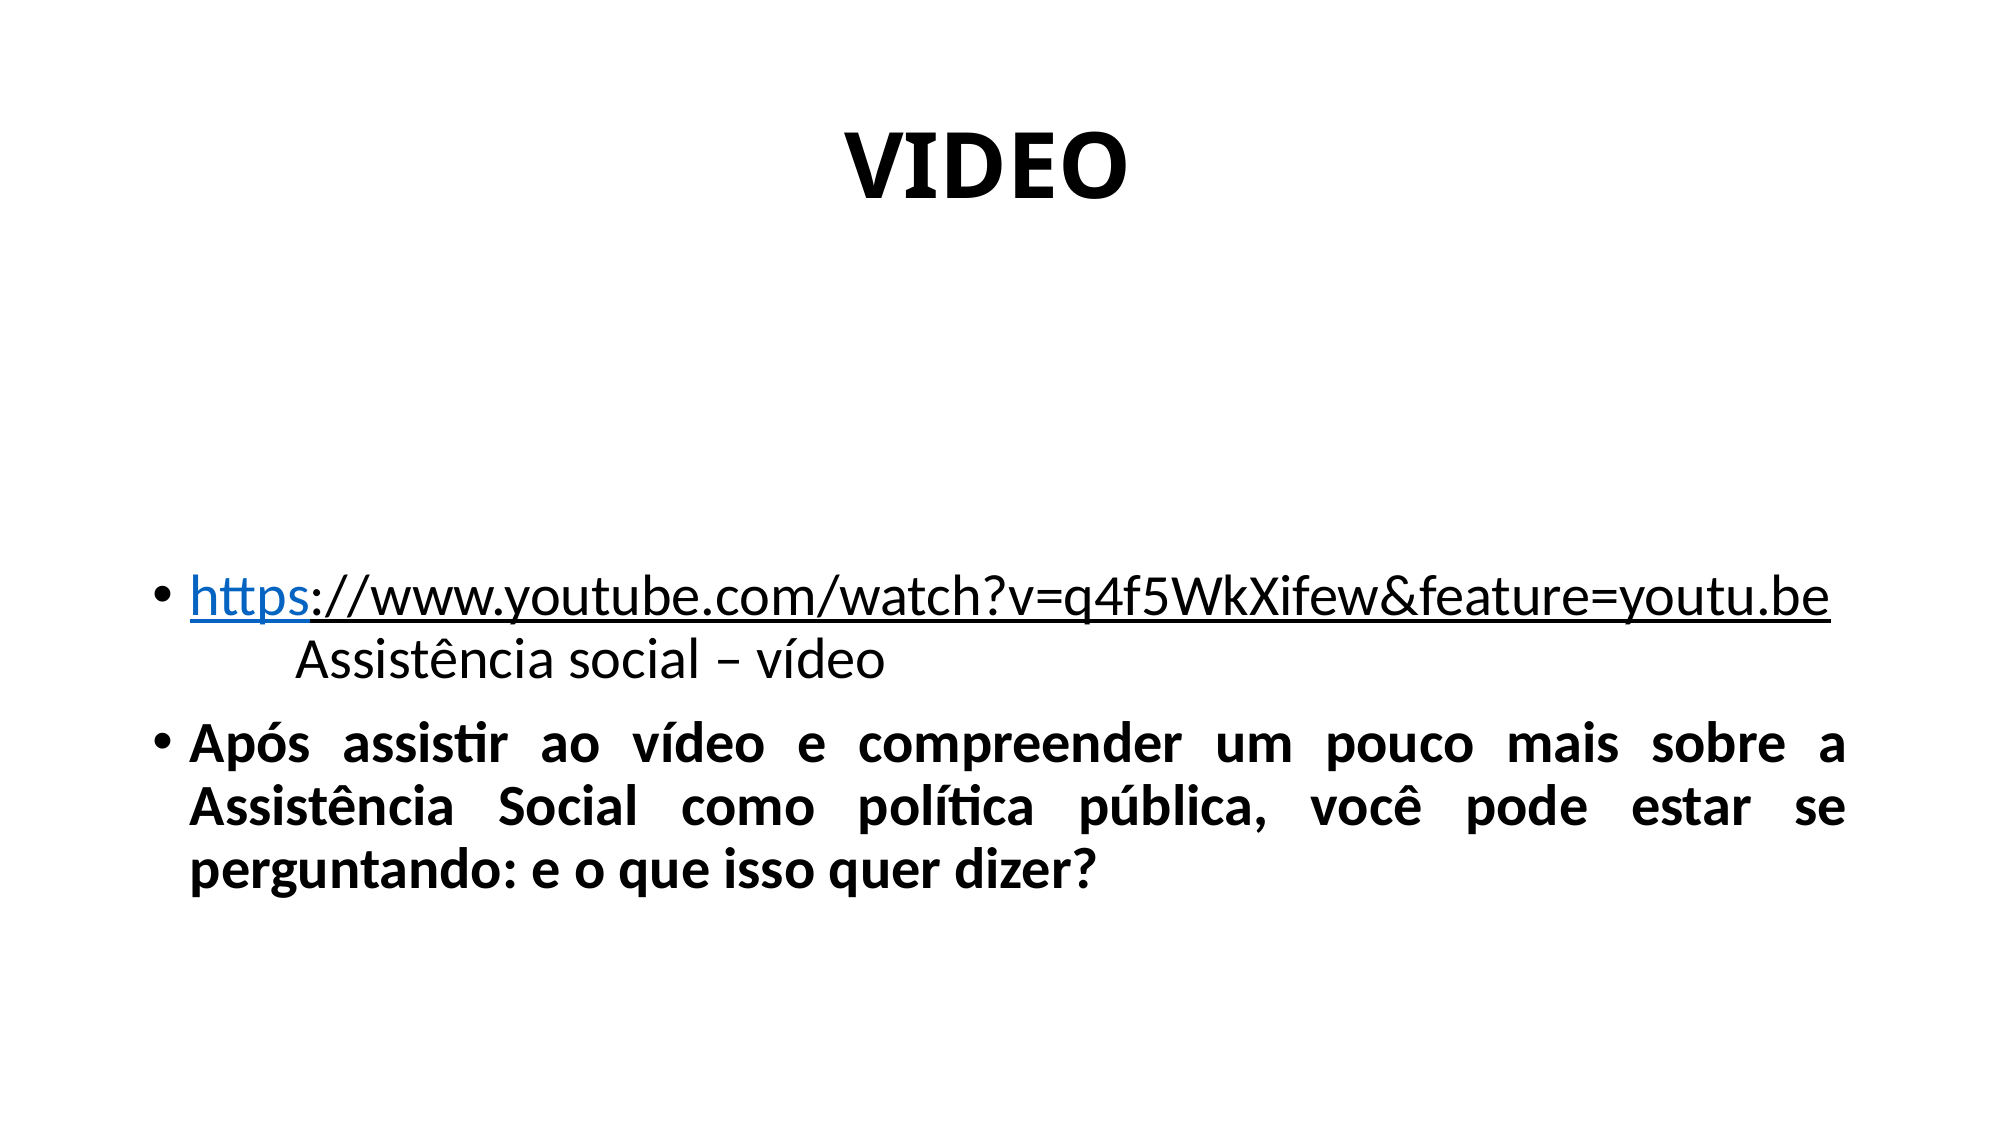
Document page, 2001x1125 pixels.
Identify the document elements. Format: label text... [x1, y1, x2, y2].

title VIDEO [137, 59, 1863, 278]
list https://www.youtube.com/watch?v=q4f5WkXifew&feature=youtu.be Assistência social – vídeo Após assistir ao vídeo e compreender um pouco mais sobre a Assistência Social como política pública, você pode estar se perguntando: e o que isso quer dizer? [137, 299, 1863, 1014]
